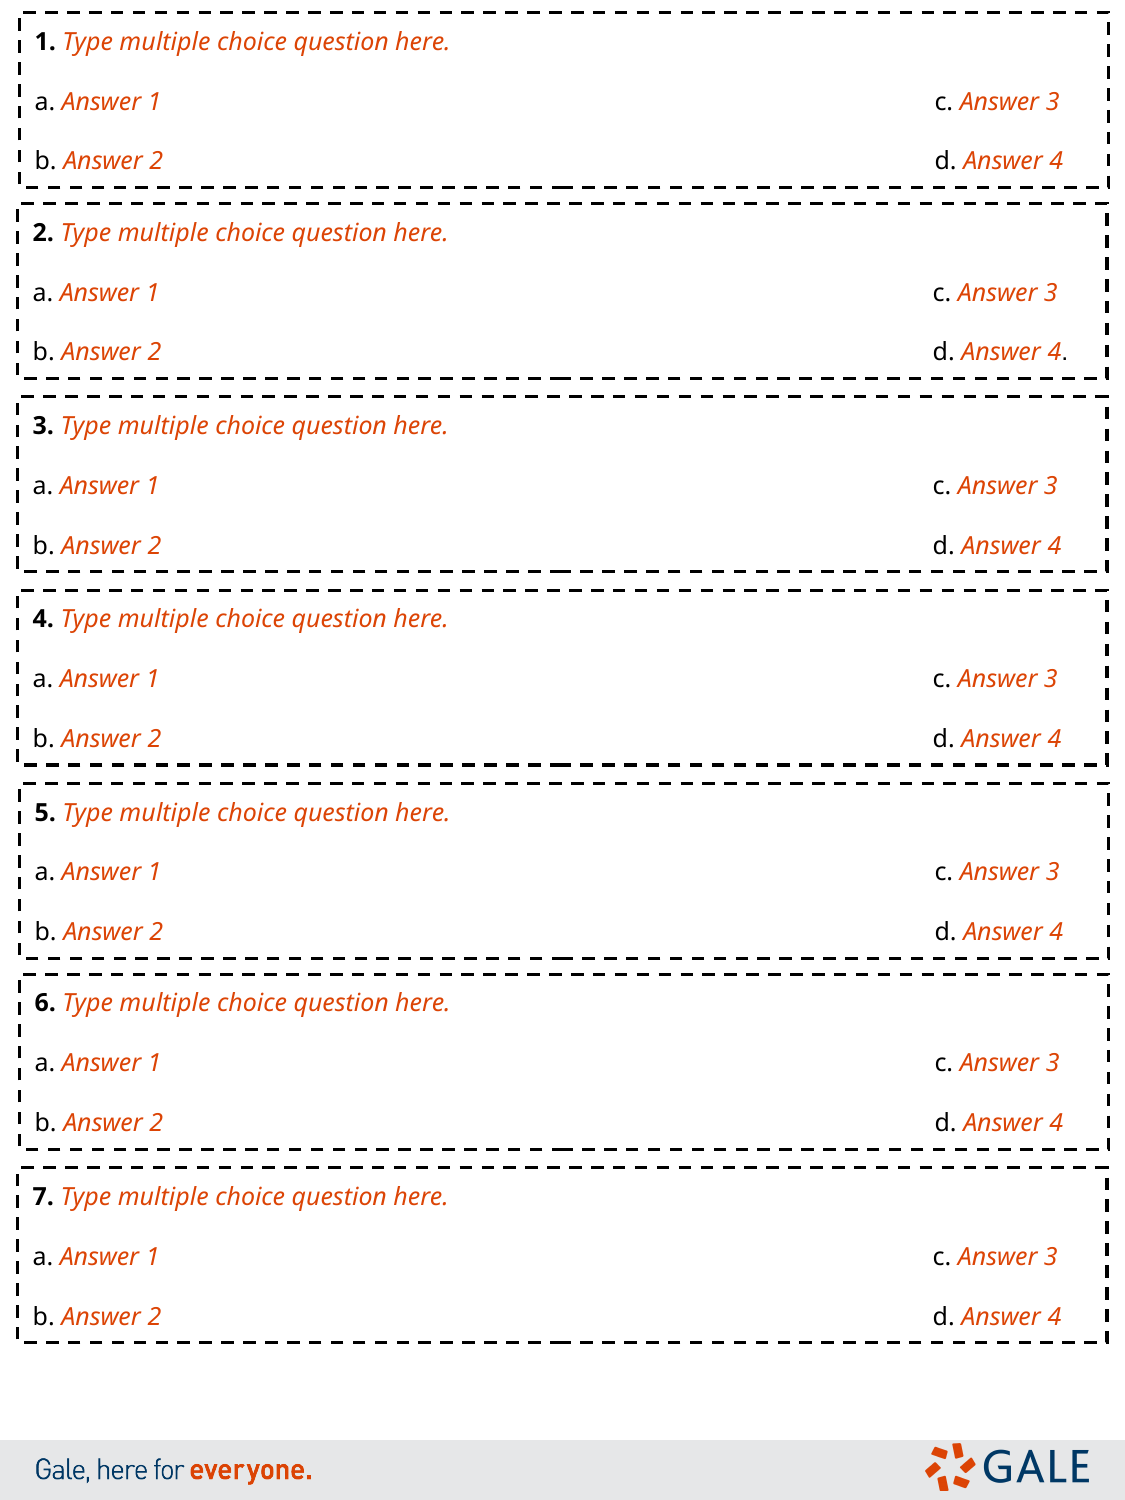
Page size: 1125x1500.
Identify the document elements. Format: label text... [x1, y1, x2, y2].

text_box [0, 1439, 1125, 1500]
text_box 2. Type multiple choice question here. a. Answer 1 c. Answer 3 b. Answer 2 d. Answer 4. [17, 202, 1108, 379]
text_box 5. Type multiple choice question here. a. Answer 1 c. Answer 3 b. Answer 2 d. Answer 4 [19, 782, 1110, 959]
text_box 4. Type multiple choice question here. a. Answer 1 c. Answer 3 b. Answer 2 d. Answer 4 [17, 589, 1108, 766]
picture [925, 1443, 1089, 1491]
text_box 3. Type multiple choice question here. a. Answer 1 c. Answer 3 b. Answer 2 d. Answer 4 [17, 396, 1108, 573]
text_box 6. Type multiple choice question here. a. Answer 1 c. Answer 3 b. Answer 2 d. Answer 4 [19, 973, 1110, 1150]
text_box 1. Type multiple choice question here. a. Answer 1 c. Answer 3 b. Answer 2 d. Answer 4 [19, 11, 1110, 188]
text_box 7. Type multiple choice question here. a. Answer 1 c. Answer 3 b. Answer 2 d. Answer 4 [17, 1167, 1108, 1344]
picture [36, 1458, 311, 1485]
